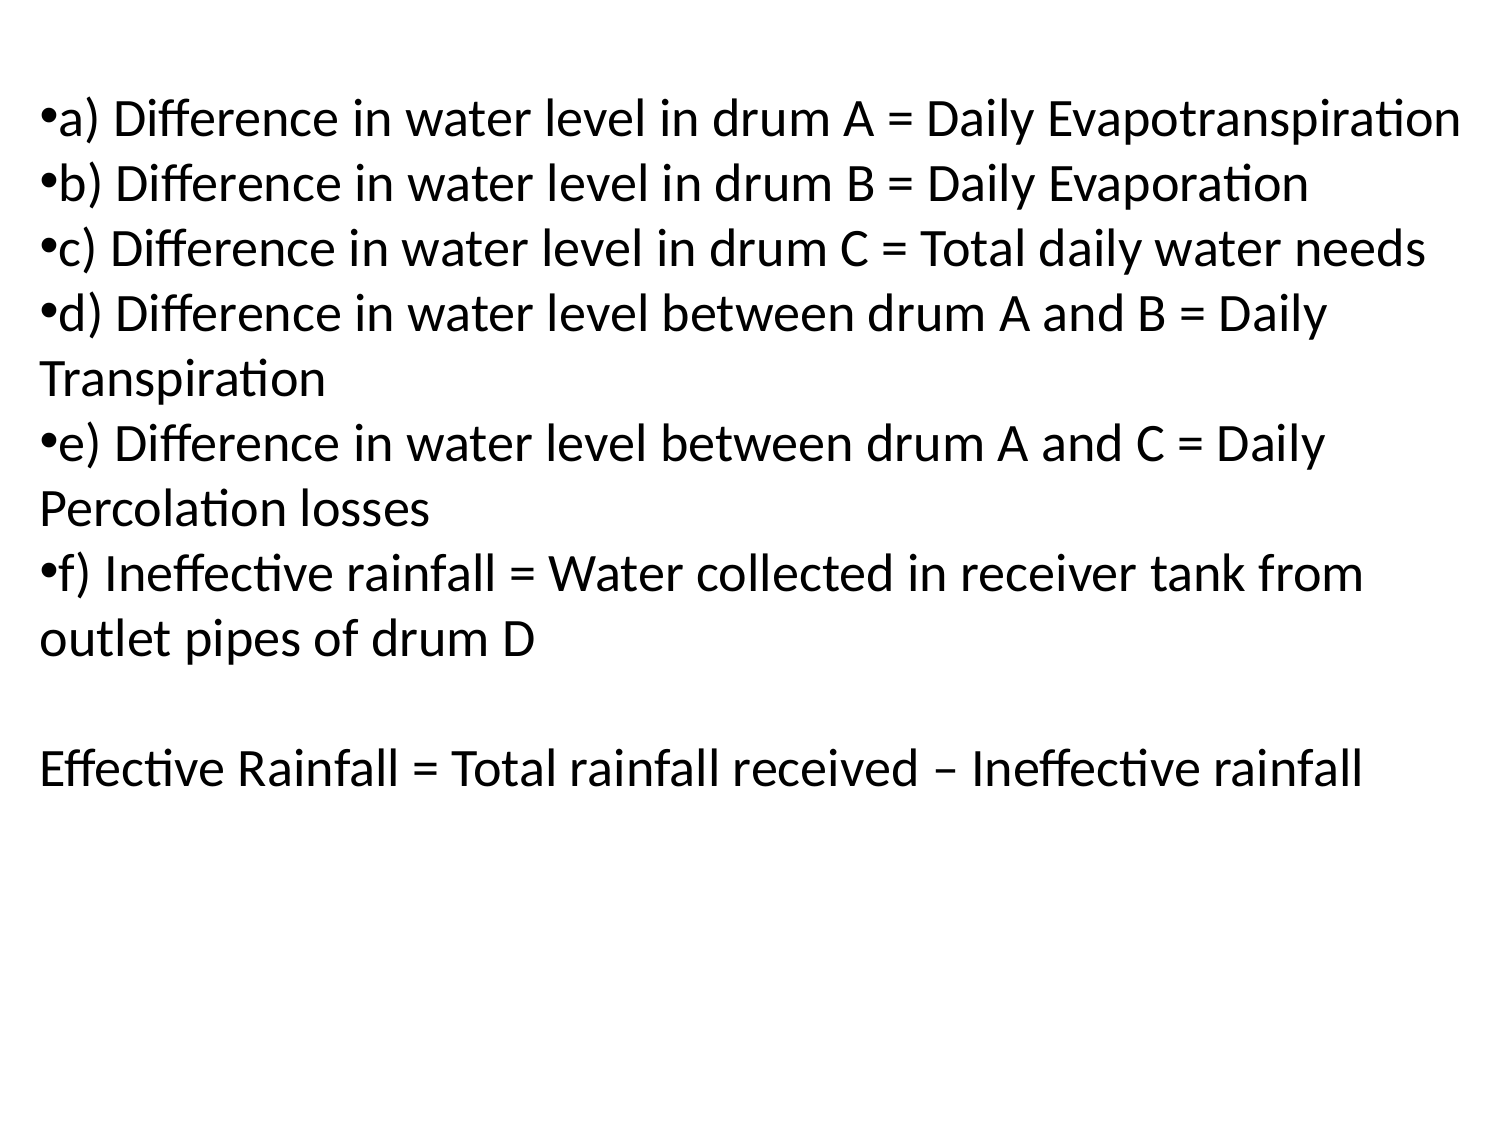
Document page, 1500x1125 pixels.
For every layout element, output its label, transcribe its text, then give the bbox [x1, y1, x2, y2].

text_box a) Difference in water level in drum A = Daily Evapotranspiration b) Difference in water level in drum B = Daily Evaporation c) Difference in water level in drum C = Total daily water needs d) Difference in water level between drum A and B = Daily Transpiration e) Difference in water level between drum A and C = Daily Percolation losses f) Ineffective rainfall = Water collected in receiver tank from outlet pipes of drum D Effective Rainfall = Total rainfall received – Ineffective rainfall [24, 74, 1500, 1005]
